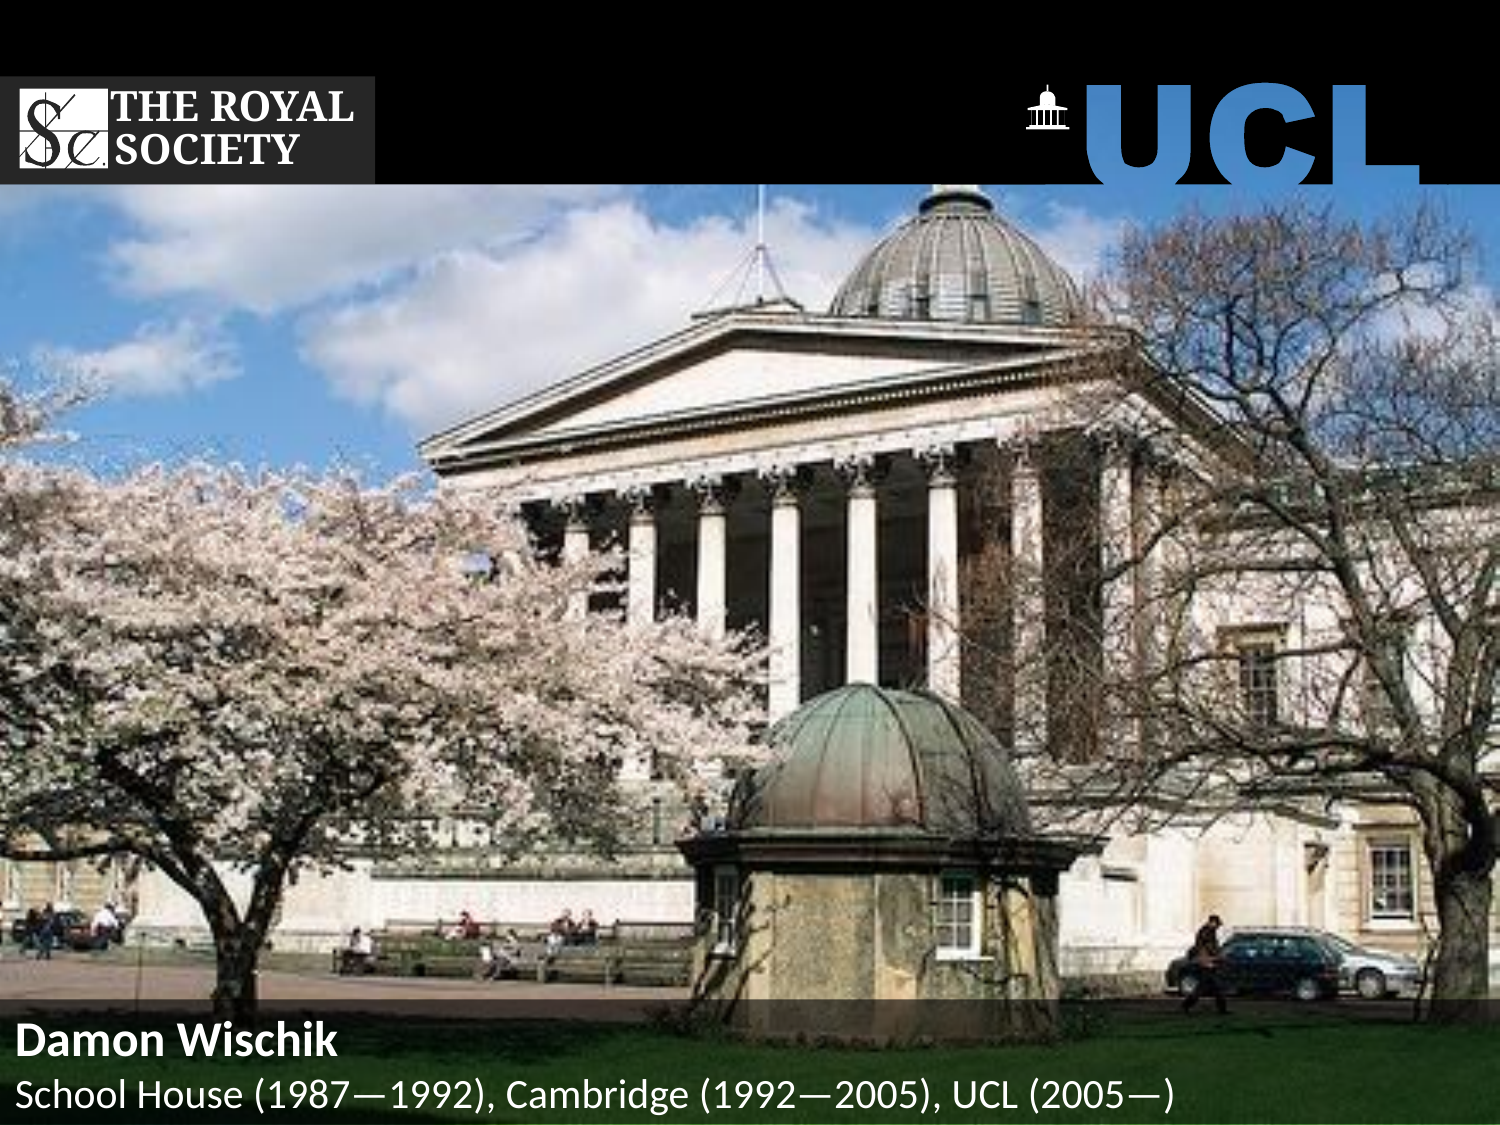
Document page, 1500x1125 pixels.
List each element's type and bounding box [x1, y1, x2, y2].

text_box [0, 0, 1500, 185]
picture [0, 185, 1500, 1125]
text_box [937, 33, 1454, 189]
text_box [0, 76, 379, 197]
